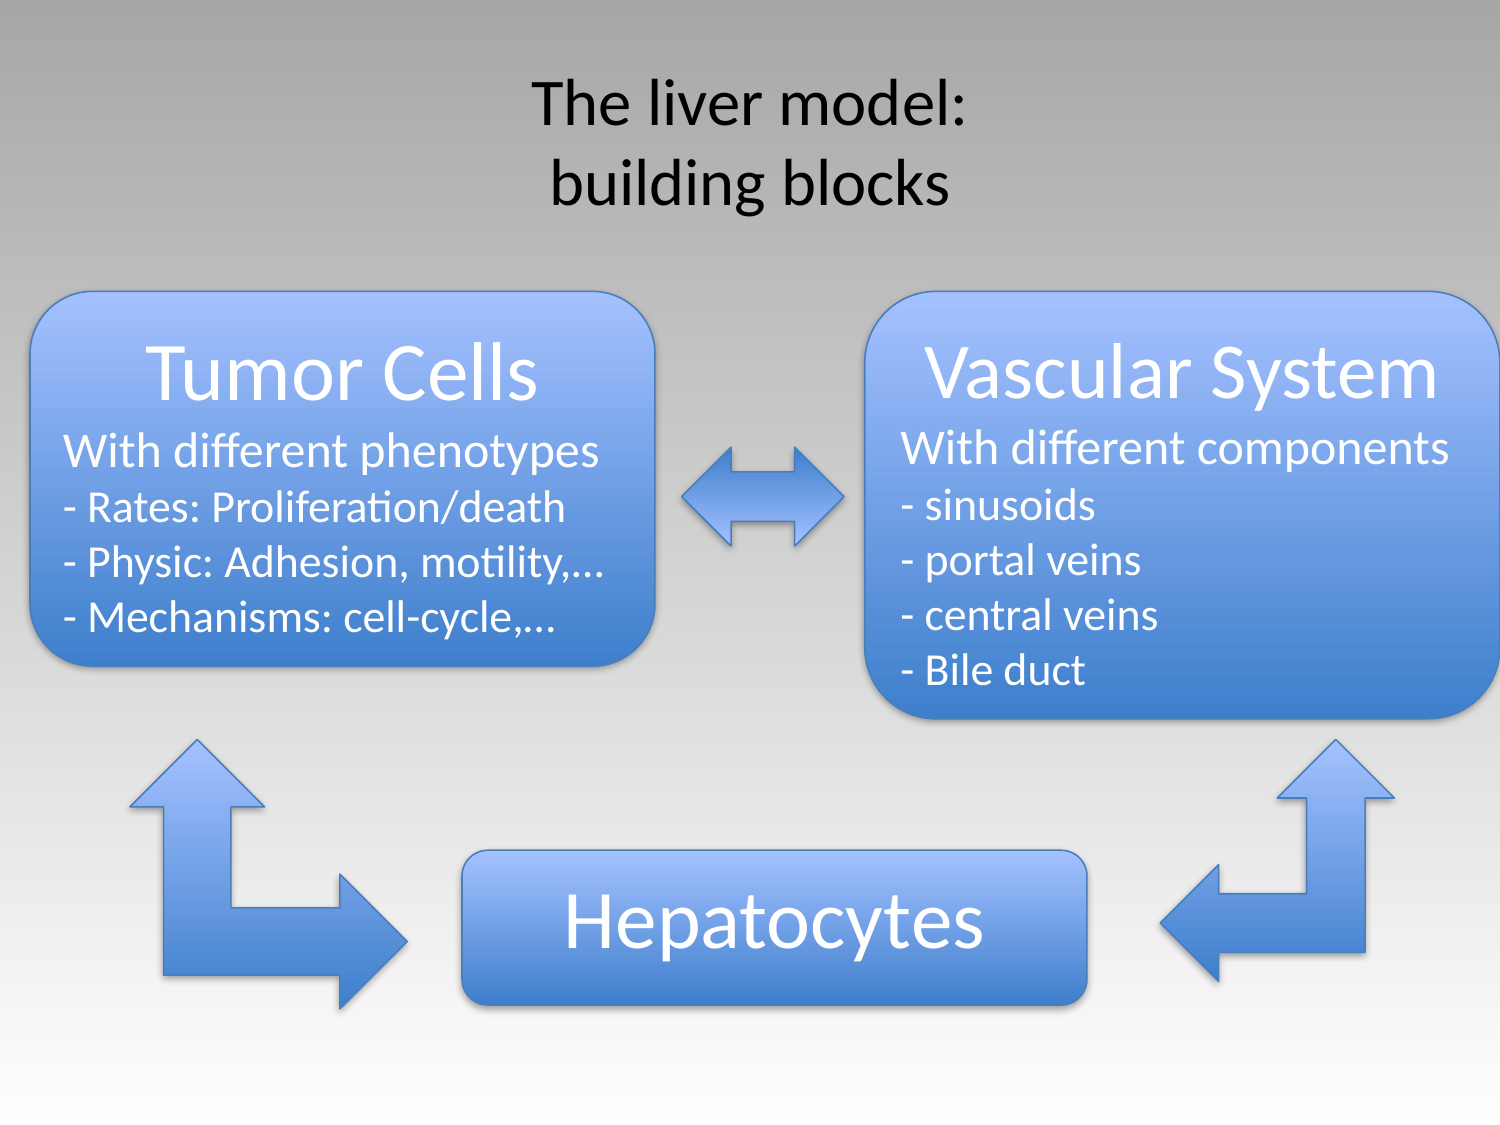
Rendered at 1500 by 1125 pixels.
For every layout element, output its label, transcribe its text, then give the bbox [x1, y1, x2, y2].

text_box [129, 739, 408, 1010]
text_box Vascular System With different components - sinusoids - portal veins - central veins - Bile duct [863, 290, 1500, 720]
title The liver model: building blocks [75, 45, 1425, 233]
text_box Tumor Cells With different phenotypes - Rates: Proliferation/death - Physic: Adhesion, motility,… - Mechanisms: cell-cycle,… [29, 290, 656, 668]
text_box [1159, 738, 1396, 983]
text_box Hepatocytes [461, 849, 1088, 1006]
text_box [681, 446, 845, 547]
